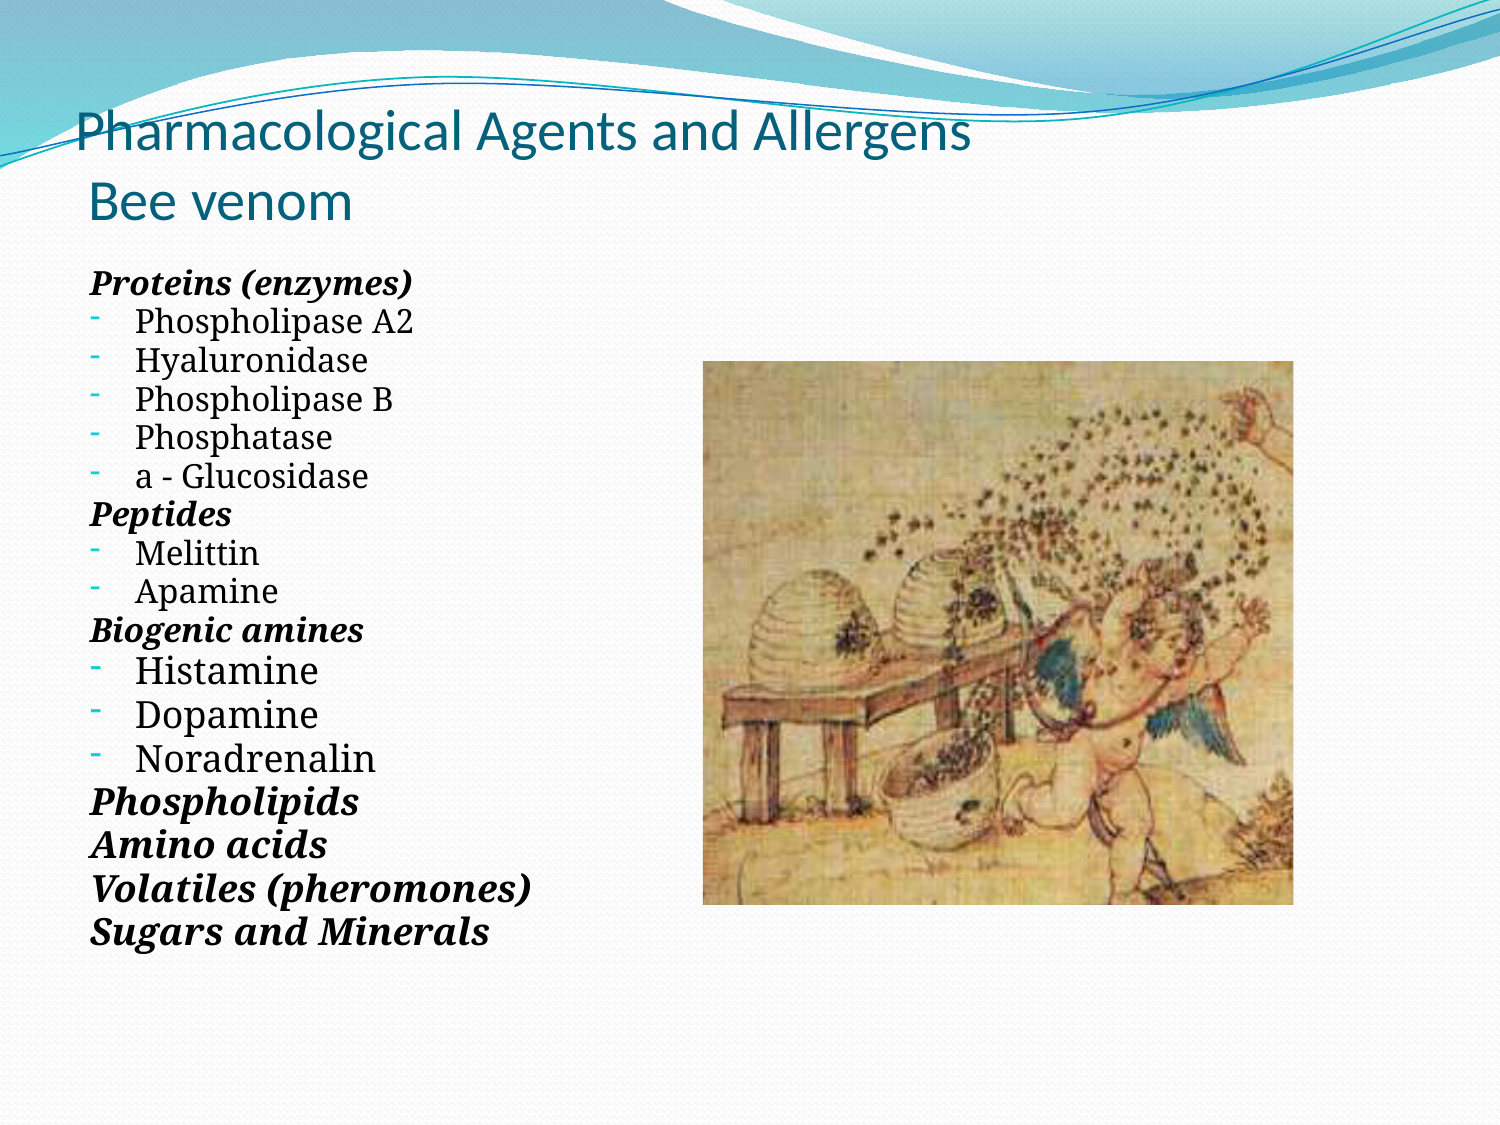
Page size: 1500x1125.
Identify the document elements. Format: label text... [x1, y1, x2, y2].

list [702, 361, 1294, 906]
list Proteins (enzymes) Phospholipase A2 Hyaluronidase Phospholipase B Phosphatase a - Glucosidase Peptides Melittin Apamine Biogenic amines Histamine Dopamine Noradrenalin Phospholipids Amino acids Volatiles (pheromones) Sugars and Minerals [75, 262, 738, 1005]
title Pharmacological Agents and Allergens Bee venom [75, 45, 1425, 233]
